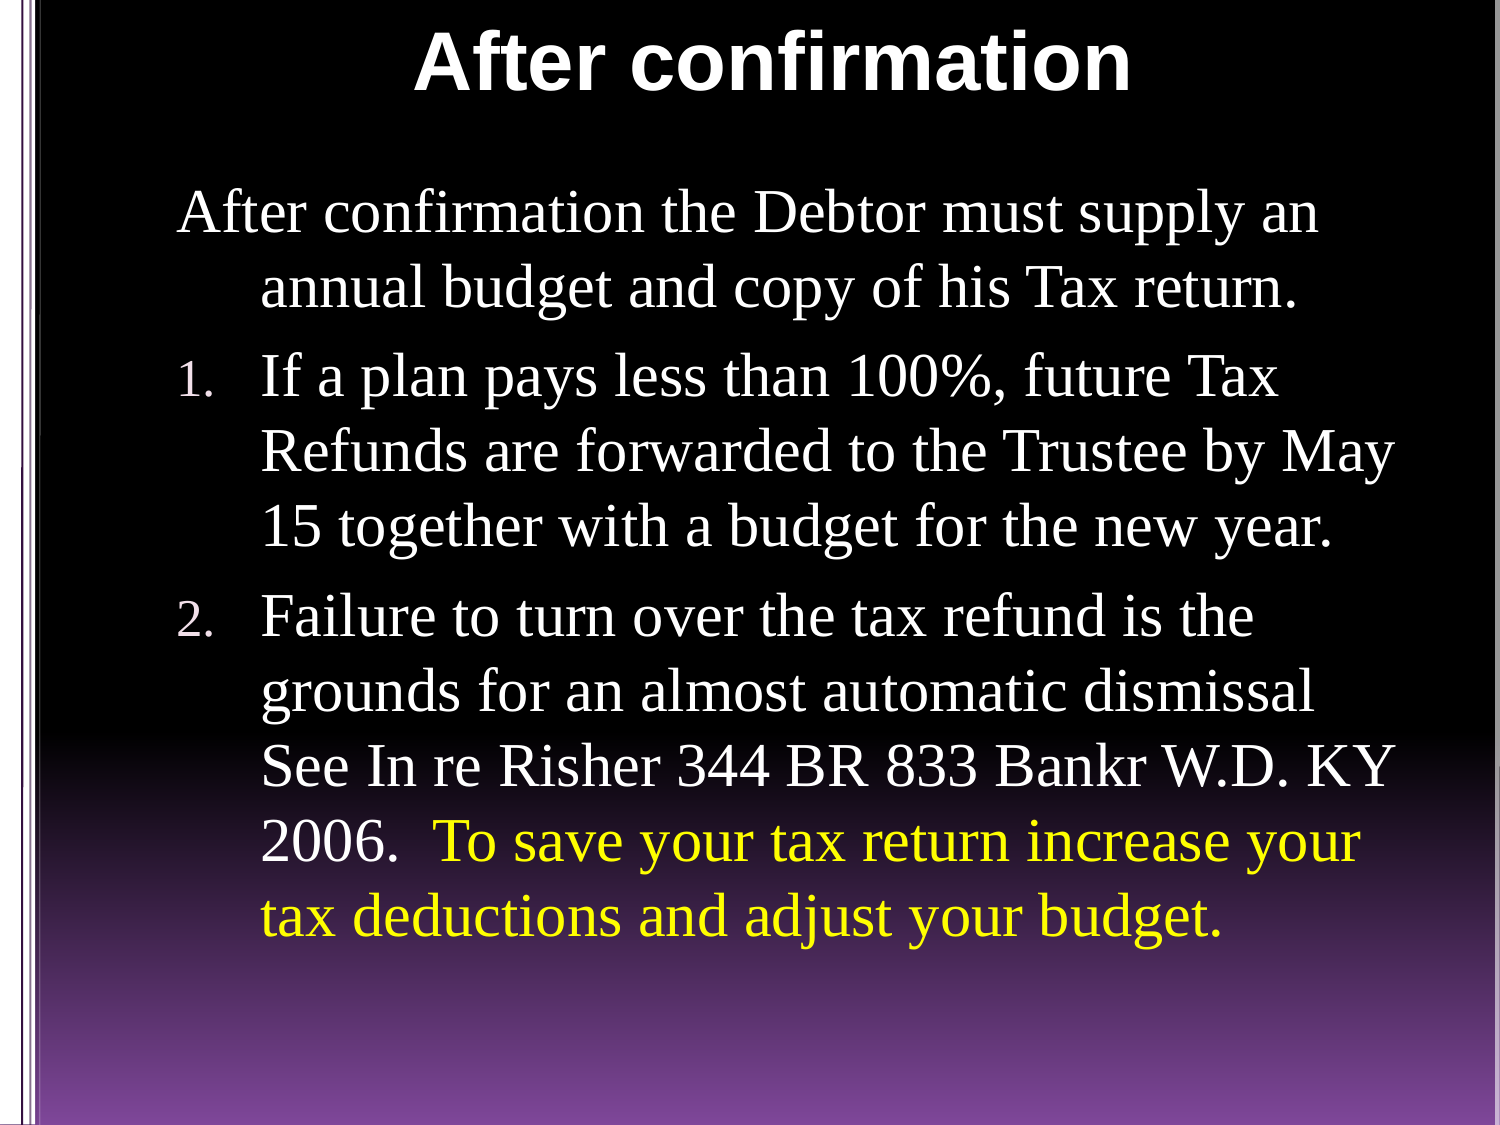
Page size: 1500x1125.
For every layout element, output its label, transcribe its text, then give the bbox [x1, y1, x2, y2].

title After confirmation [150, 0, 1425, 150]
list After confirmation the Debtor must supply an annual budget and copy of his Tax return. If a plan pays less than 100%, future Tax Refunds are forwarded to the Trustee by May 15 together with a budget for the new year. Failure to turn over the tax refund is the grounds for an almost automatic dismissal See In re Risher 344 BR 833 Bankr W.D. KY 2006. To save your tax return increase your tax deductions and adjust your budget. [150, 162, 1425, 1048]
